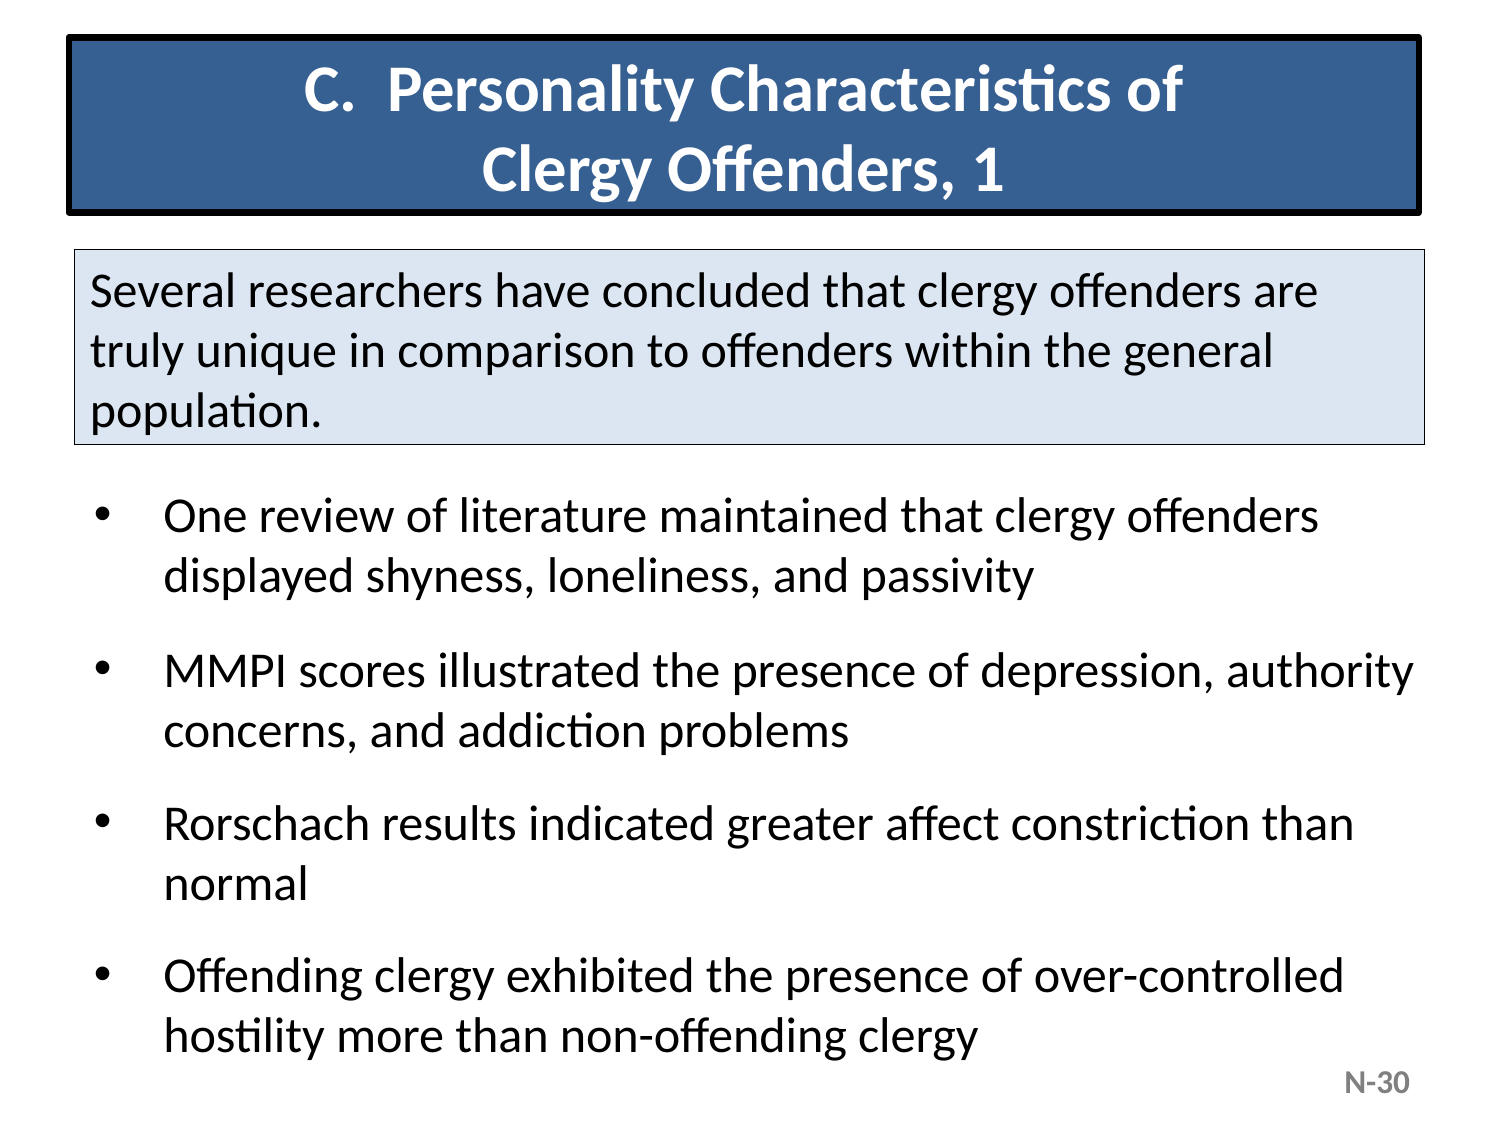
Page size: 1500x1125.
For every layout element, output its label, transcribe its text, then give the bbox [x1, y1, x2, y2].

text_box Several researchers have concluded that clergy offenders are truly unique in comparison to offenders within the general population. [74, 249, 1425, 445]
list One review of literature maintained that clergy offenders displayed shyness, loneliness, and passivity MMPI scores illustrated the presence of depression, authority concerns, and addiction problems Rorschach results indicated greater affect constriction than normal Offending clergy exhibited the presence of over-controlled hostility more than non-offending clergy [78, 474, 1450, 1074]
title C. Personality Characteristics of Clergy Offenders, 1 [68, 37, 1419, 213]
slide_number N-30 [1074, 1050, 1425, 1110]
